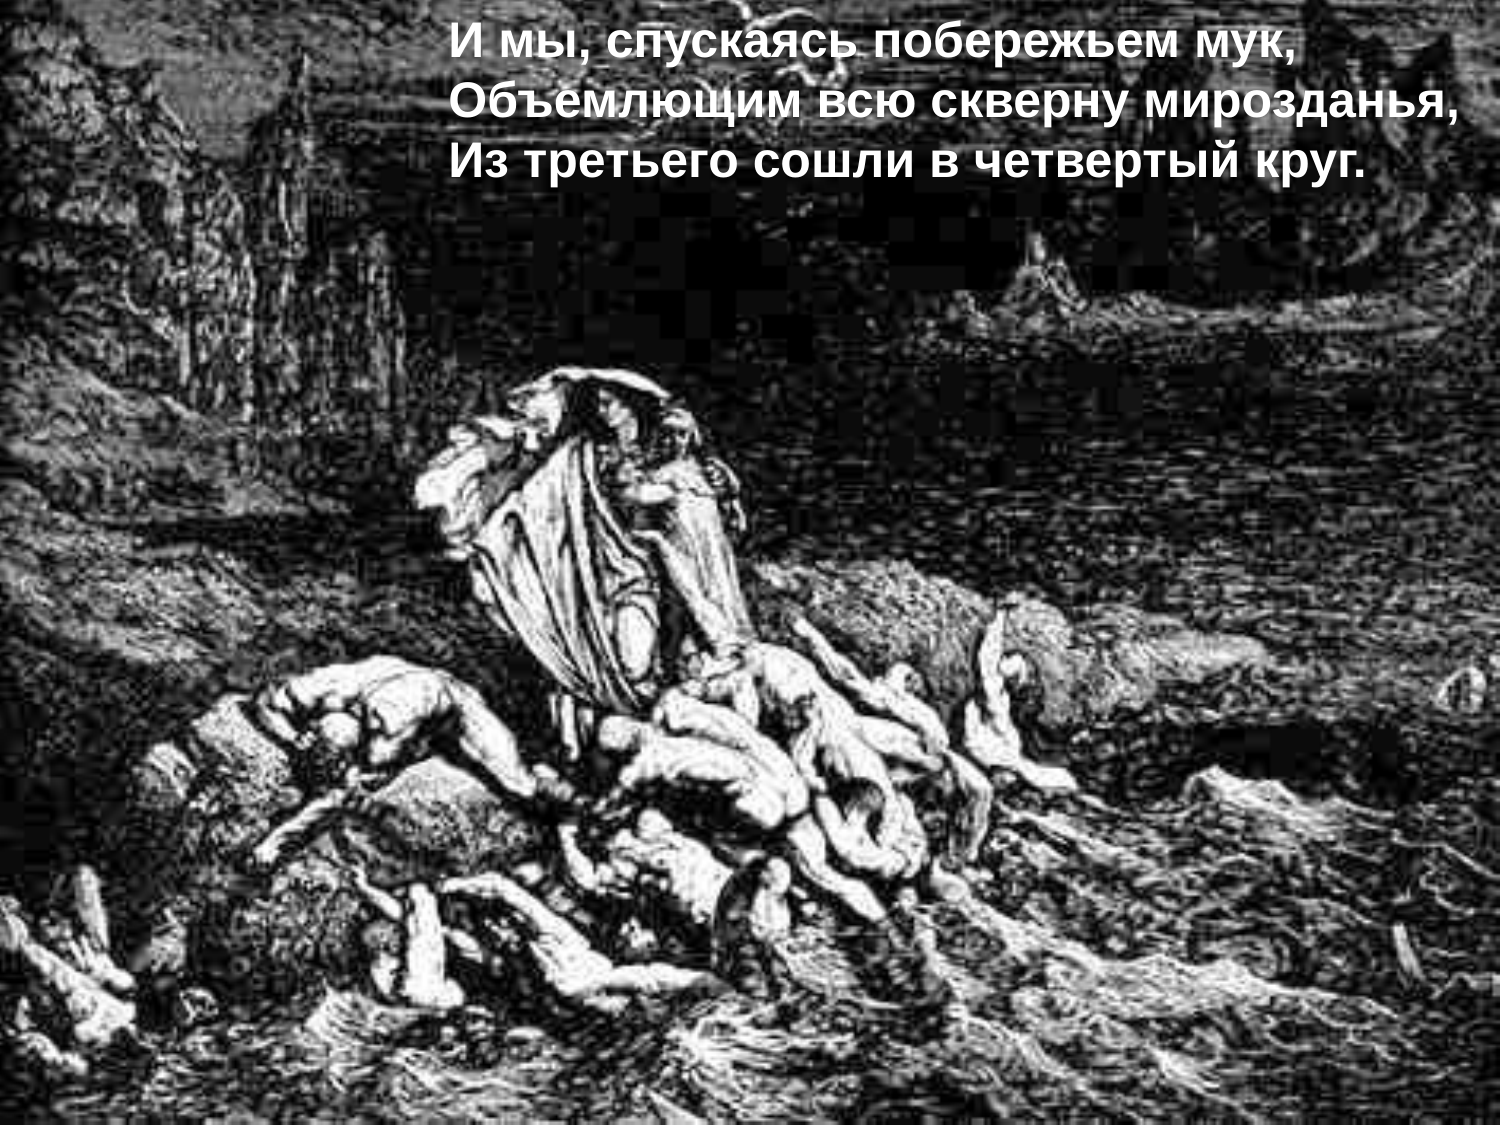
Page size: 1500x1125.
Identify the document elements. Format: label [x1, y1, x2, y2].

list [0, 0, 1500, 1125]
